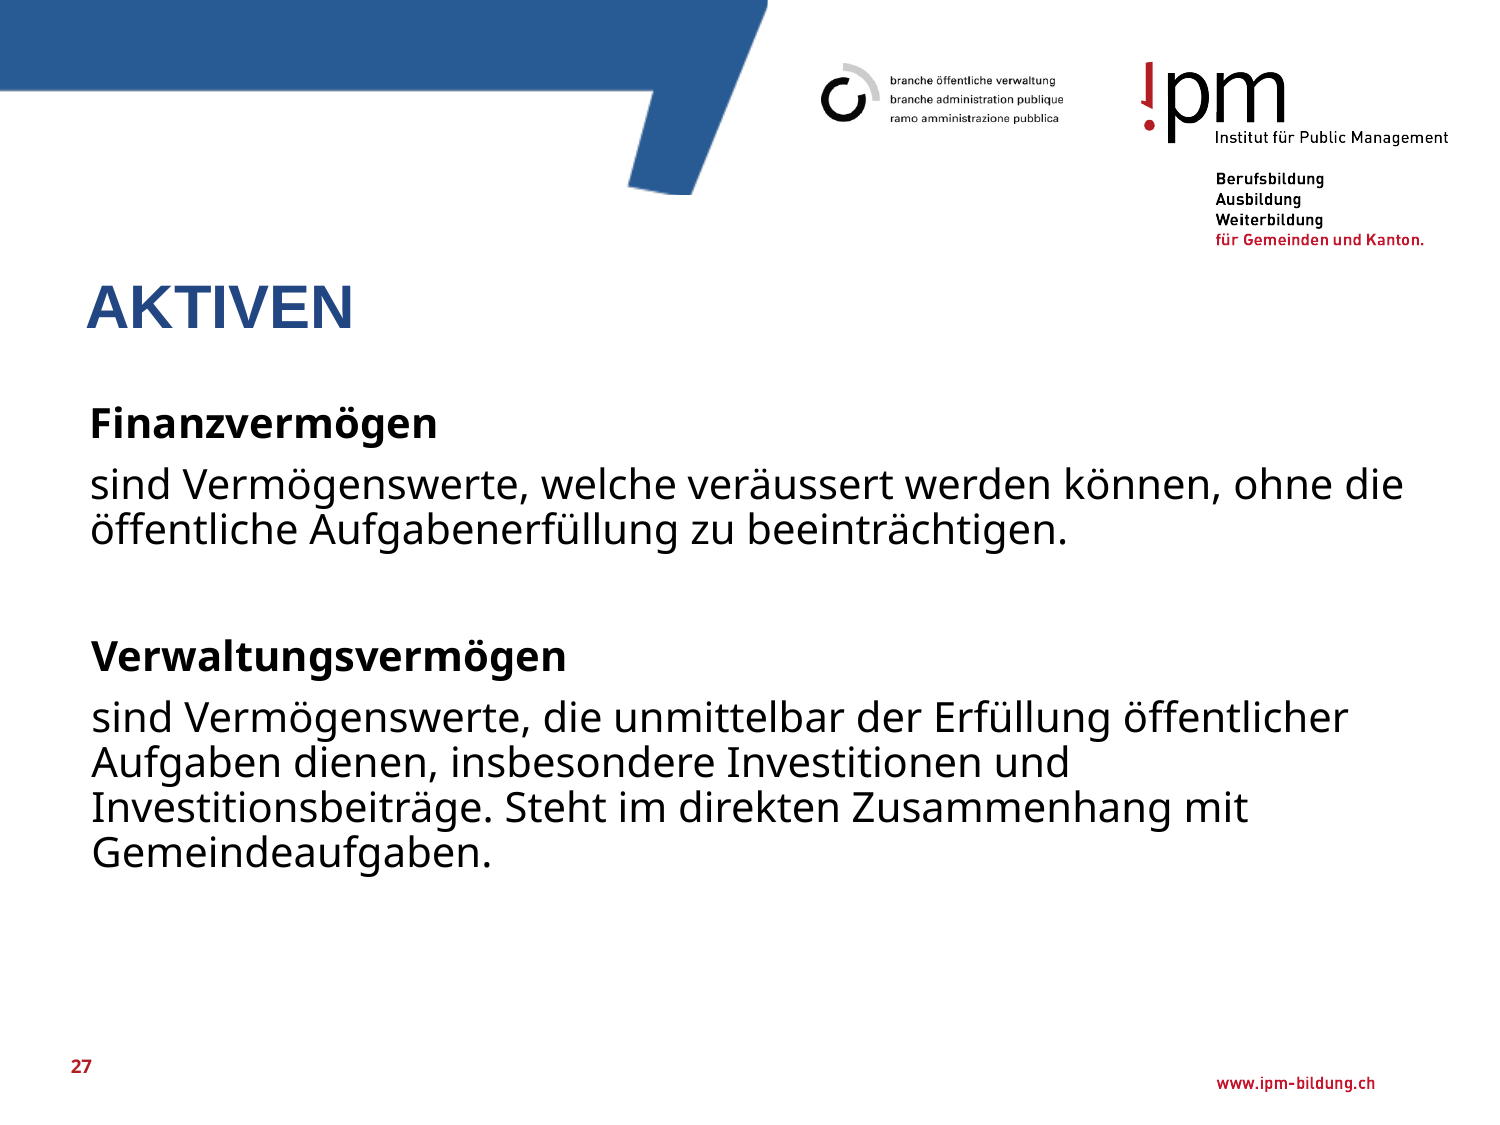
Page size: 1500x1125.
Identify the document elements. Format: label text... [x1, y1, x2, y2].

slide_number 27 [70, 1037, 409, 1098]
list Verwaltungsvermögen sind Vermögenswerte, die unmittelbar der Erfüllung öffentlicher Aufgaben dienen, insbesondere Investitionen und Investitionsbeiträge. Steht im direkten Zusammenhang mit Gemeindeaufgaben. [76, 562, 1394, 811]
picture [1136, 57, 1453, 250]
list Finanzvermögen sind Vermögenswerte, welche veräussert werden können, ohne die öffentliche Aufgabenerfüllung zu beeinträchtigen. [75, 268, 1425, 563]
picture [1213, 1074, 1376, 1094]
title Aktiven [70, 208, 1217, 350]
picture [821, 63, 1063, 124]
